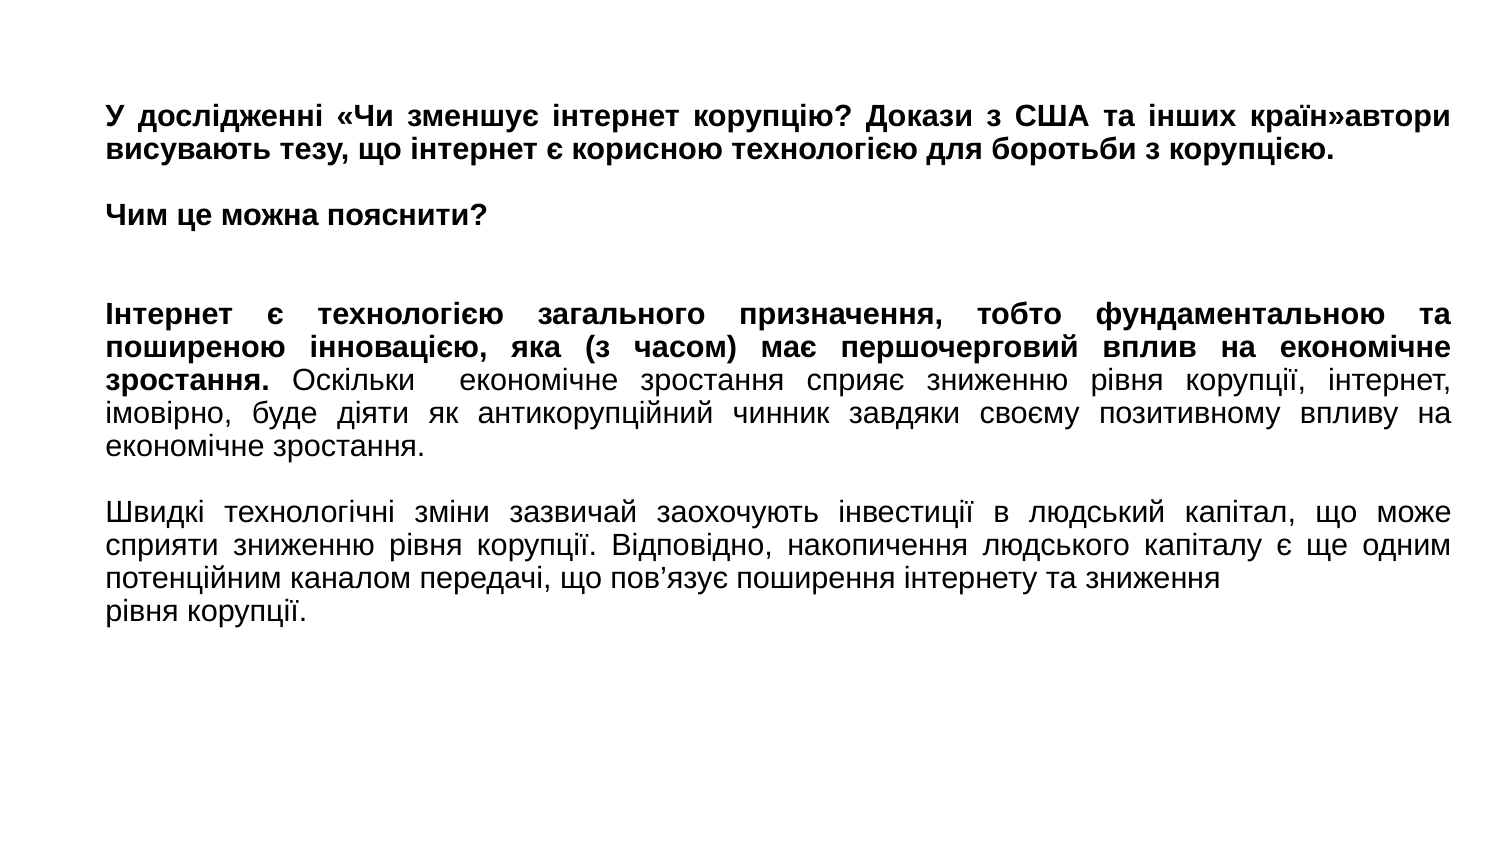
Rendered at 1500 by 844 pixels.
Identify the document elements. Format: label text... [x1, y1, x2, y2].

list У дослідженні «Чи зменшує інтернет корупцію? Докази з США та інших країн»автори висувають тезу, що інтернет є корисною технологією для боротьби з корупцією. Чим це можна пояснити? Інтернет є технологією загального призначення, тобто фундаментальною та поширеною інновацією, яка (з часом) має першочерговий вплив на економічне зростання. Оскільки економічне зростання сприяє зниженню рівня корупції, інтернет, імовірно, буде діяти як антикорупційний чинник завдяки своєму позитивному впливу на економічне зростання. Швидкі технологічні зміни зазвичай заохочують інвестиції в людський капітал, що може сприяти зниженню рівня корупції. Відповідно, накопичення людського капіталу є ще одним потенційним каналом передачі, що пов’язує поширення інтернету та зниження рівня корупції. [68, 85, 1467, 646]
